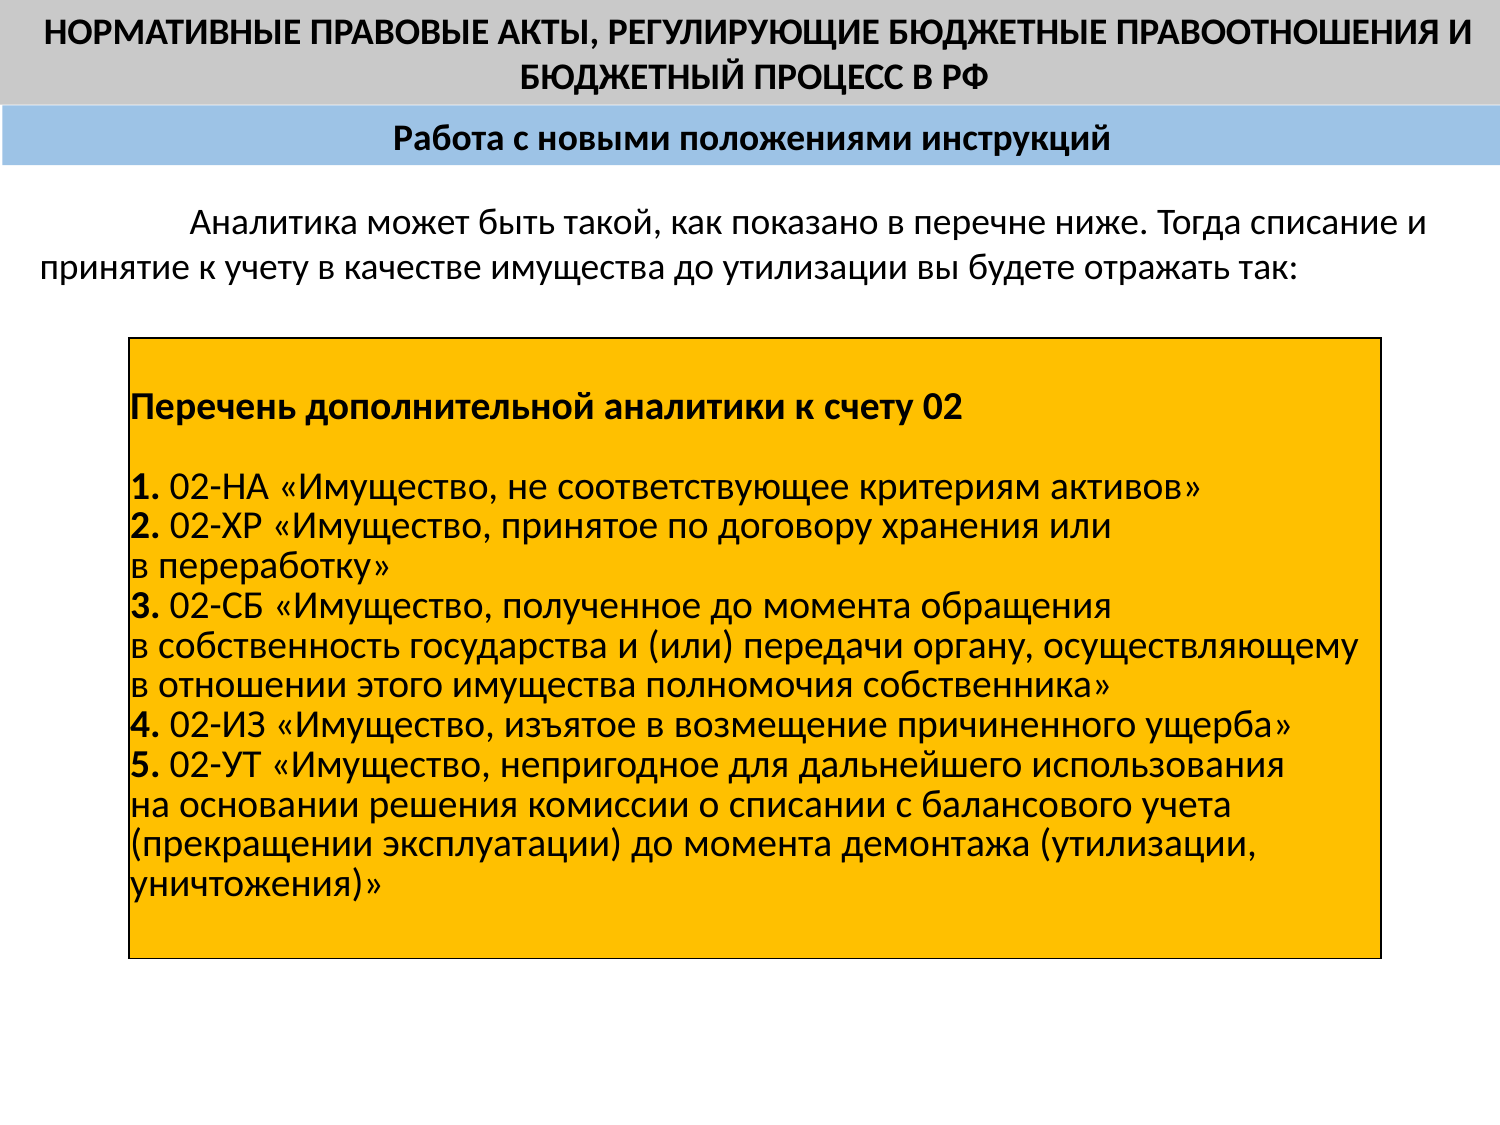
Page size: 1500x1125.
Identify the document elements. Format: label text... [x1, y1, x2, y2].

text_box НОРМАТИВНЫЕ ПРАВОВЫЕ АКТЫ, РЕГУЛИРУЮЩИЕ БЮДЖЕТНЫЕ ПРАВООТНОШЕНИЯ И БЮДЖЕТНЫЙ ПРОЦЕСС В РФ [0, 0, 1500, 105]
text_box Аналитика может быть такой, как показано в перечне ниже. Тогда списание и принятие к учету в качестве имущества до утилизации вы будете отражать так: [24, 190, 1500, 295]
table_header Перечень дополнительной аналитики к счету 02 1. 02-НА «Имущество, не соответствующее критериям активов» 2. 02-ХР «Имущество, принятое по договору хранения или в переработку» 3. 02-СБ «Имущество, полученное до момента обращения в собственность государства и (или) передачи органу, осуществляющему в отношении этого имущества полномочия собственника» 4. 02-ИЗ «Имущество, изъятое в возмещение причиненного ущерба» 5. 02-УТ «Имущество, непригодное для дальнейшего использования на основании решения комиссии о списании с балансового учета (прекращении эксплуатации) до момента демонтажа (утилизации, уничтожения)» [130, 339, 1380, 958]
text_box Работа с новыми положениями инструкций [2, 105, 1500, 166]
